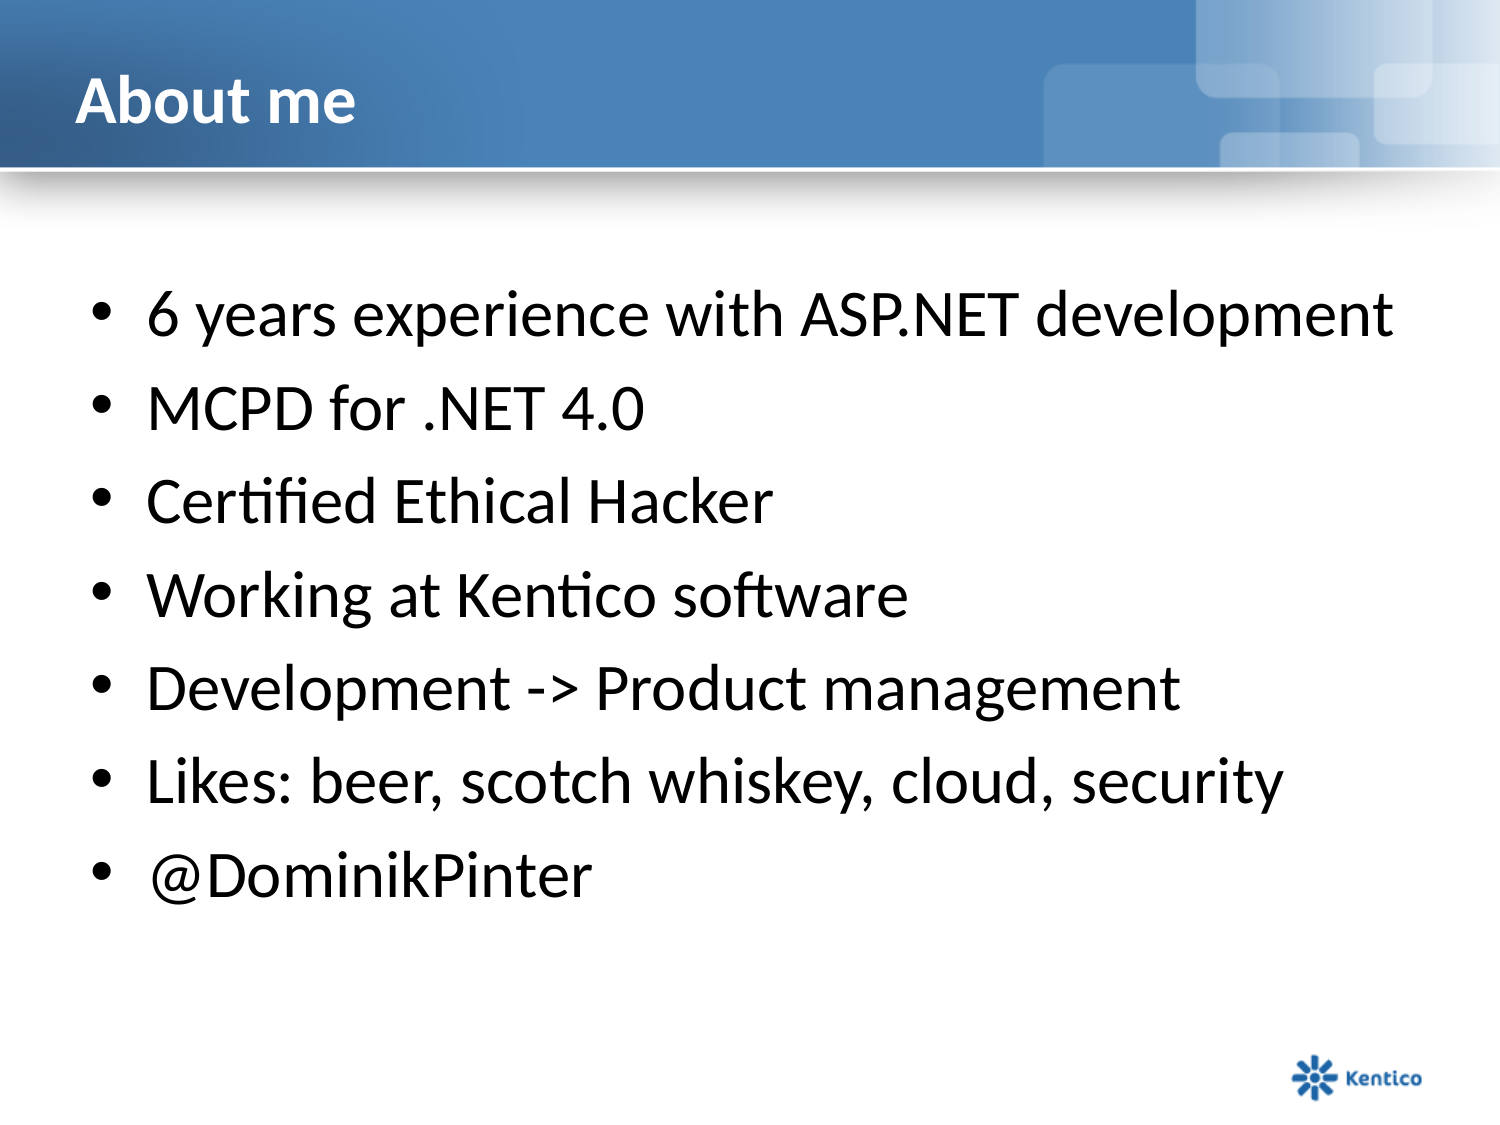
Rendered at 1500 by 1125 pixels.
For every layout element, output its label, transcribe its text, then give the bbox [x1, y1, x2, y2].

picture [0, 0, 1500, 1125]
title About me [75, 54, 1425, 149]
list 6 years experience with ASP.NET development MCPD for .NET 4.0 Certified Ethical Hacker Working at Kentico software Development -> Product management Likes: beer, scotch whiskey, cloud, security @DominikPinter [75, 262, 1425, 1005]
